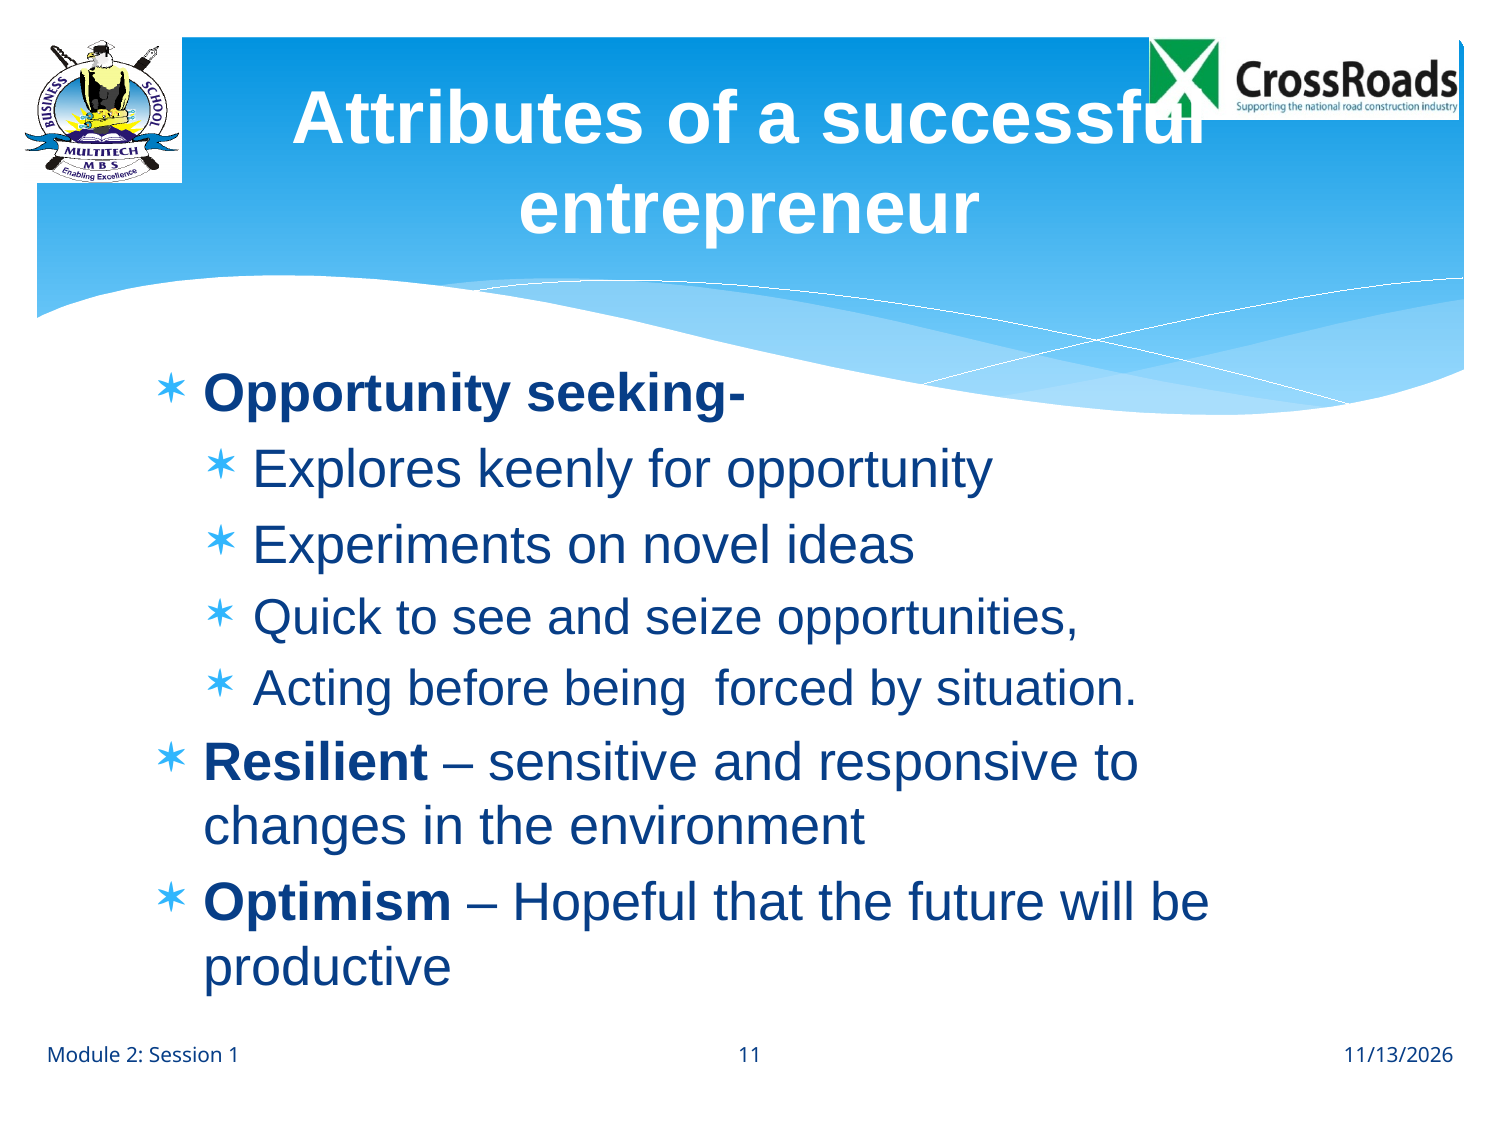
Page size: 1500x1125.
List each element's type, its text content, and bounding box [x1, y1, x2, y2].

slide_number 11 [654, 1025, 846, 1086]
footer Module 2: Session 1 [31, 1025, 653, 1086]
title Attributes of a successful entrepreneur [75, 55, 1425, 261]
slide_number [847, 1025, 1469, 1086]
list Opportunity seeking- Explores keenly for opportunity Experiments on novel ideas Quick to see and seize opportunities, Acting before being forced by situation. Resilient – sensitive and responsive to changes in the environment Optimism – Hopeful that the future will be productive [143, 350, 1359, 1005]
picture [1150, 37, 1459, 120]
